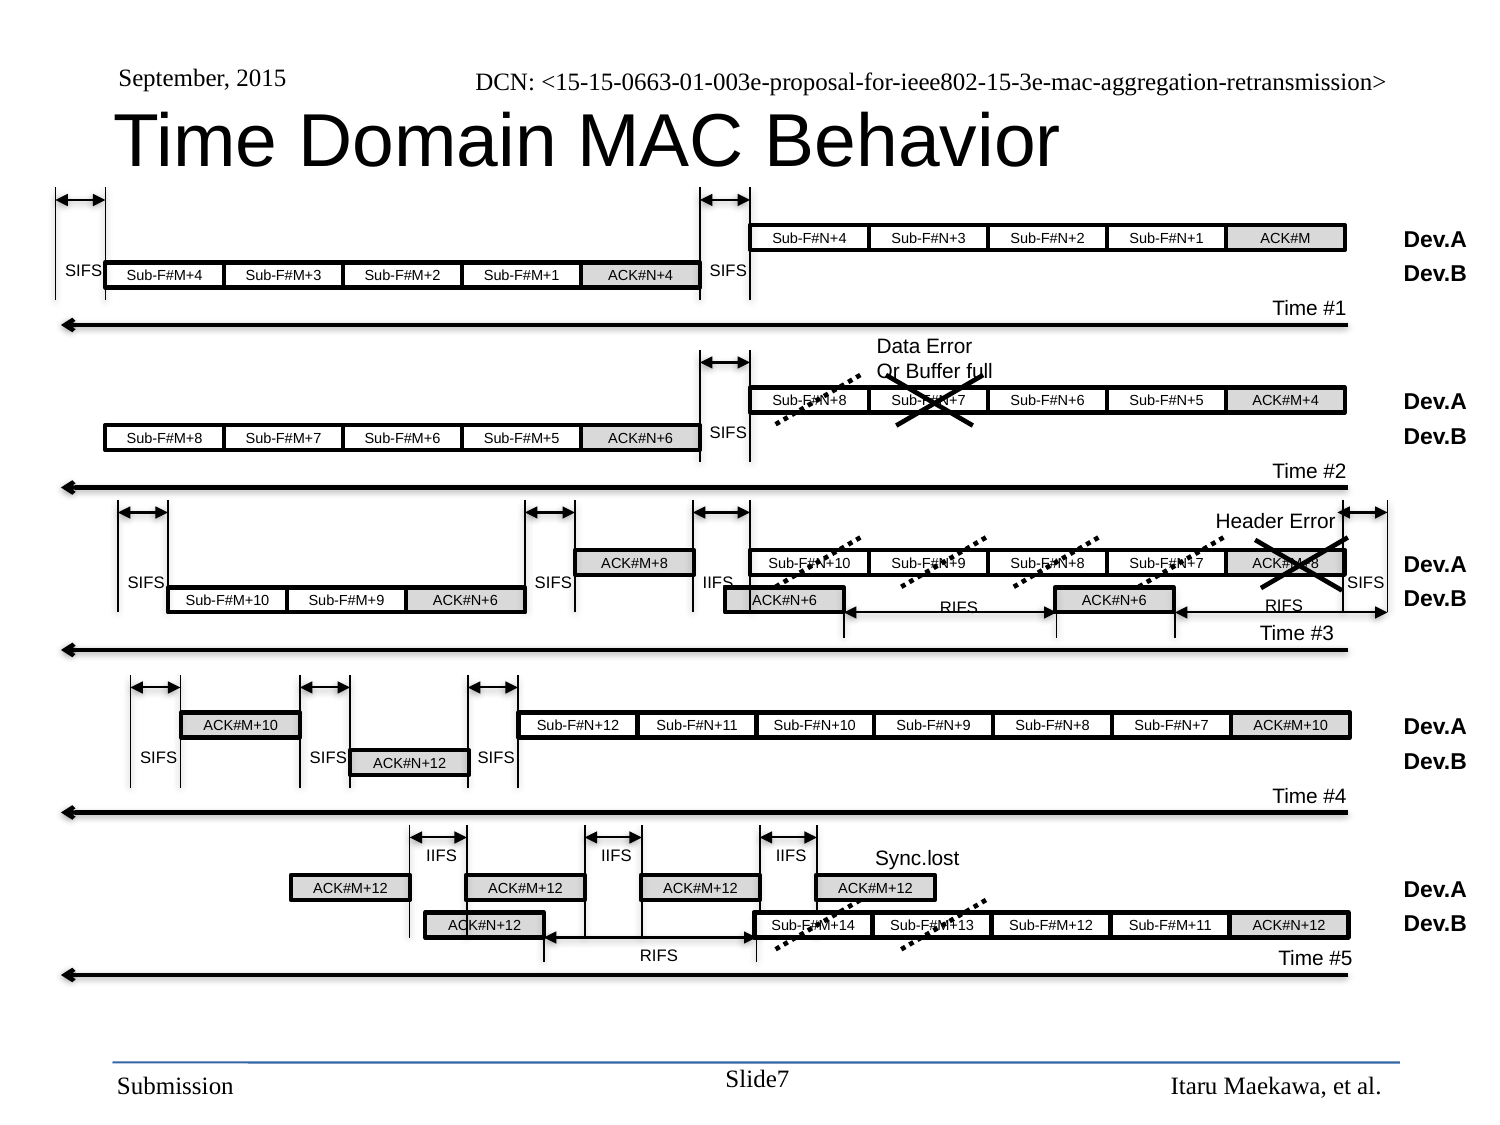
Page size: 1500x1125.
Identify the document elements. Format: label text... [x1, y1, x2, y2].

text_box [584, 824, 643, 938]
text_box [124, 674, 194, 788]
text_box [294, 674, 363, 788]
text_box ACK#M+12 [821, 873, 937, 902]
text_box Time #4 [1257, 774, 1362, 815]
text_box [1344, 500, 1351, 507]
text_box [692, 499, 751, 613]
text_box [898, 899, 987, 951]
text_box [694, 349, 763, 463]
text_box IIFS [818, 837, 822, 873]
text_box ACK#N+6 [755, 585, 842, 614]
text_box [1387, 216, 1484, 295]
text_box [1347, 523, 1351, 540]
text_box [898, 537, 987, 589]
text_box Time #2 [1257, 450, 1362, 490]
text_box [861, 912, 898, 938]
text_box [694, 187, 763, 301]
text_box ACK#M+12 [646, 873, 754, 902]
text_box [1136, 537, 1224, 589]
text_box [49, 187, 119, 301]
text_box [1254, 539, 1342, 591]
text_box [1011, 537, 1099, 589]
text_box Data Error Or Buffer full [861, 334, 1008, 387]
text_box ACK#N+12 [469, 910, 546, 940]
text_box ACK#M+8 [588, 548, 687, 577]
text_box IIFS [687, 564, 692, 600]
text_box RIFS [625, 938, 694, 973]
text_box ACK#M+10 [194, 710, 294, 740]
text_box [773, 899, 861, 951]
text_box ACK#N+6 [404, 585, 521, 614]
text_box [1387, 866, 1484, 945]
text_box IIFS [468, 837, 472, 873]
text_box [763, 224, 1346, 251]
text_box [987, 549, 1011, 576]
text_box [885, 374, 974, 426]
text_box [757, 912, 773, 938]
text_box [1344, 537, 1349, 589]
text_box RIFS [1250, 613, 1319, 623]
text_box Time #3 [1245, 621, 1349, 647]
text_box ACK#M+12 [289, 873, 404, 902]
text_box RIFS [1250, 587, 1319, 612]
text_box Time #1 [1257, 287, 1362, 328]
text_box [987, 912, 1349, 938]
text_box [104, 424, 694, 451]
text_box ACK#M+12 [471, 873, 579, 902]
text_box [1387, 703, 1484, 782]
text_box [773, 374, 861, 426]
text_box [1224, 549, 1254, 576]
text_box Sub-F#M+9 [285, 585, 404, 614]
slide_number Slide7 [710, 1061, 805, 1093]
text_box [754, 712, 1351, 738]
text_box SIFS [1344, 564, 1387, 600]
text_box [984, 387, 1346, 413]
text_box IIFS [643, 837, 647, 873]
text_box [861, 549, 898, 576]
text_box Sub-F#M+10 [171, 585, 285, 614]
text_box RIFS [925, 589, 994, 612]
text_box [974, 374, 984, 426]
text_box Time #5 [1263, 937, 1368, 978]
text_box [763, 387, 773, 413]
text_box ACK#N+12 [363, 748, 462, 777]
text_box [1099, 549, 1136, 576]
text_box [1387, 378, 1484, 457]
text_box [519, 499, 588, 613]
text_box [773, 537, 861, 589]
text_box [409, 824, 468, 938]
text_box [751, 549, 773, 576]
text_box Time Domain MAC Behavior [106, 99, 1394, 263]
text_box ACK#N+6 [1057, 585, 1173, 614]
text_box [462, 674, 531, 788]
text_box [119, 262, 694, 288]
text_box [112, 499, 181, 613]
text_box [759, 824, 818, 912]
text_box Sub-F#N+12 [531, 710, 635, 740]
text_box Sub-F#N+11 [635, 710, 759, 740]
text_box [1387, 541, 1484, 620]
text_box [861, 387, 885, 413]
text_box Sync.lost [860, 837, 975, 878]
text_box Header Error [1200, 500, 1342, 540]
text_box RIFS [925, 613, 994, 625]
text_box SIFS [1332, 591, 1342, 600]
